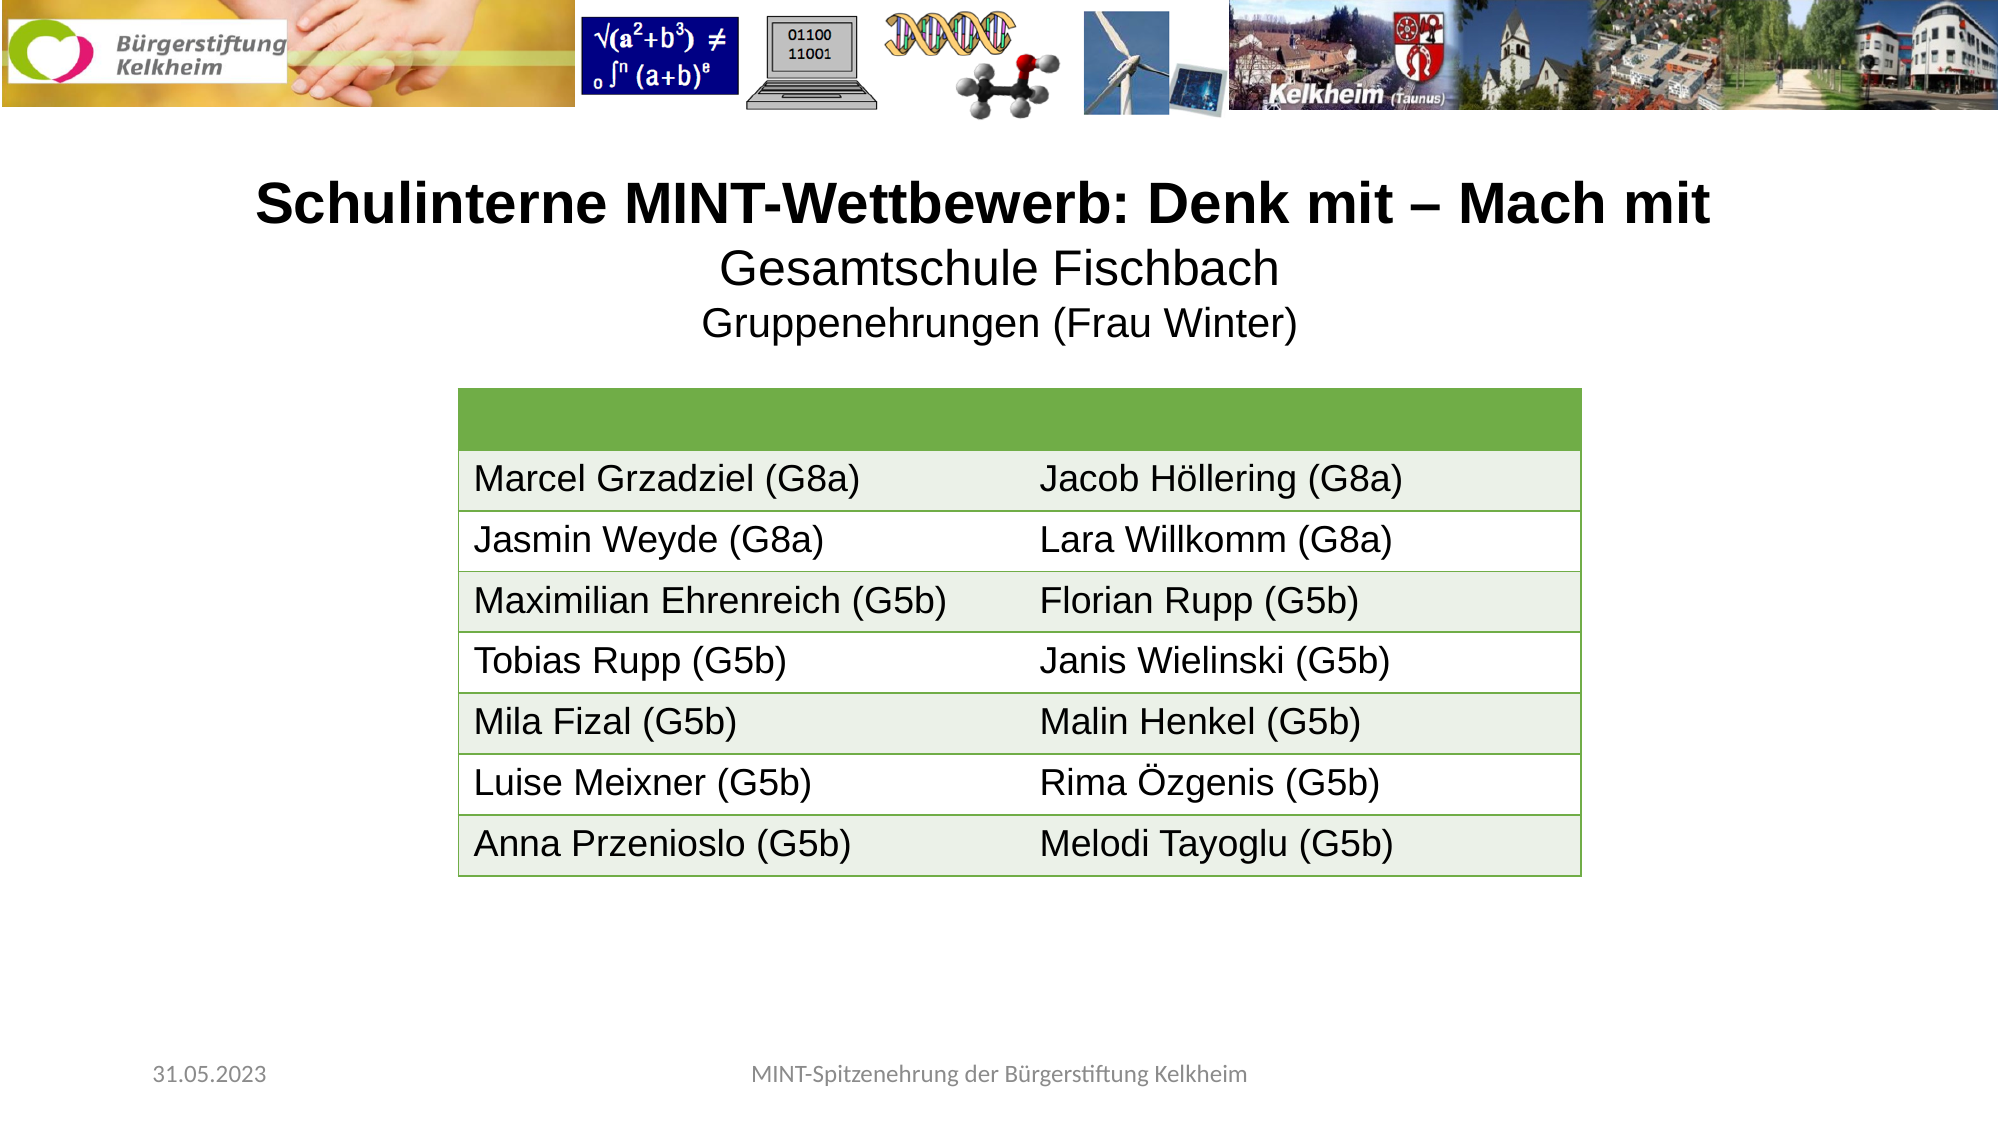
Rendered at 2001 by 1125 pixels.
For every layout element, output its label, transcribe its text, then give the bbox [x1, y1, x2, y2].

table_cell Lara Willkomm (G8a) [1025, 512, 1580, 571]
table_header [1025, 390, 1580, 449]
table_cell Rima Özgenis (G5b) [1025, 755, 1580, 814]
table_cell Anna Przenioslo (G5b) [459, 816, 1025, 875]
table_cell Luise Meixner (G5b) [459, 755, 1025, 814]
table_cell Melodi Tayoglu (G5b) [1025, 816, 1580, 875]
table_cell Tobias Rupp (G5b) [459, 633, 1025, 692]
table_cell Florian Rupp (G5b) [1025, 572, 1580, 631]
footer MINT-Spitzenehrung der Bürgerstiftung Kelkheim [662, 1042, 1338, 1103]
text_box Schulinterne MINT-Wettbewerb: Denk mit – Mach mit Gesamtschule Fischbach Gruppenehrungen (Frau Winter) [2, 158, 1998, 353]
picture [2, 0, 575, 107]
table_cell Mila Fizal (G5b) [459, 694, 1025, 753]
table_header [459, 390, 1025, 449]
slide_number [137, 1042, 588, 1103]
table_cell Jacob Höllering (G8a) [1025, 451, 1580, 510]
table_cell Marcel Grzadziel (G8a) [459, 451, 1025, 510]
table_cell Maximilian Ehrenreich (G5b) [459, 572, 1025, 631]
picture [579, 2, 1228, 125]
table_cell Janis Wielinski (G5b) [1025, 633, 1580, 692]
table_cell Jasmin Weyde (G8a) [459, 512, 1025, 571]
table_cell Malin Henkel (G5b) [1025, 694, 1580, 753]
picture [1229, 0, 1998, 110]
